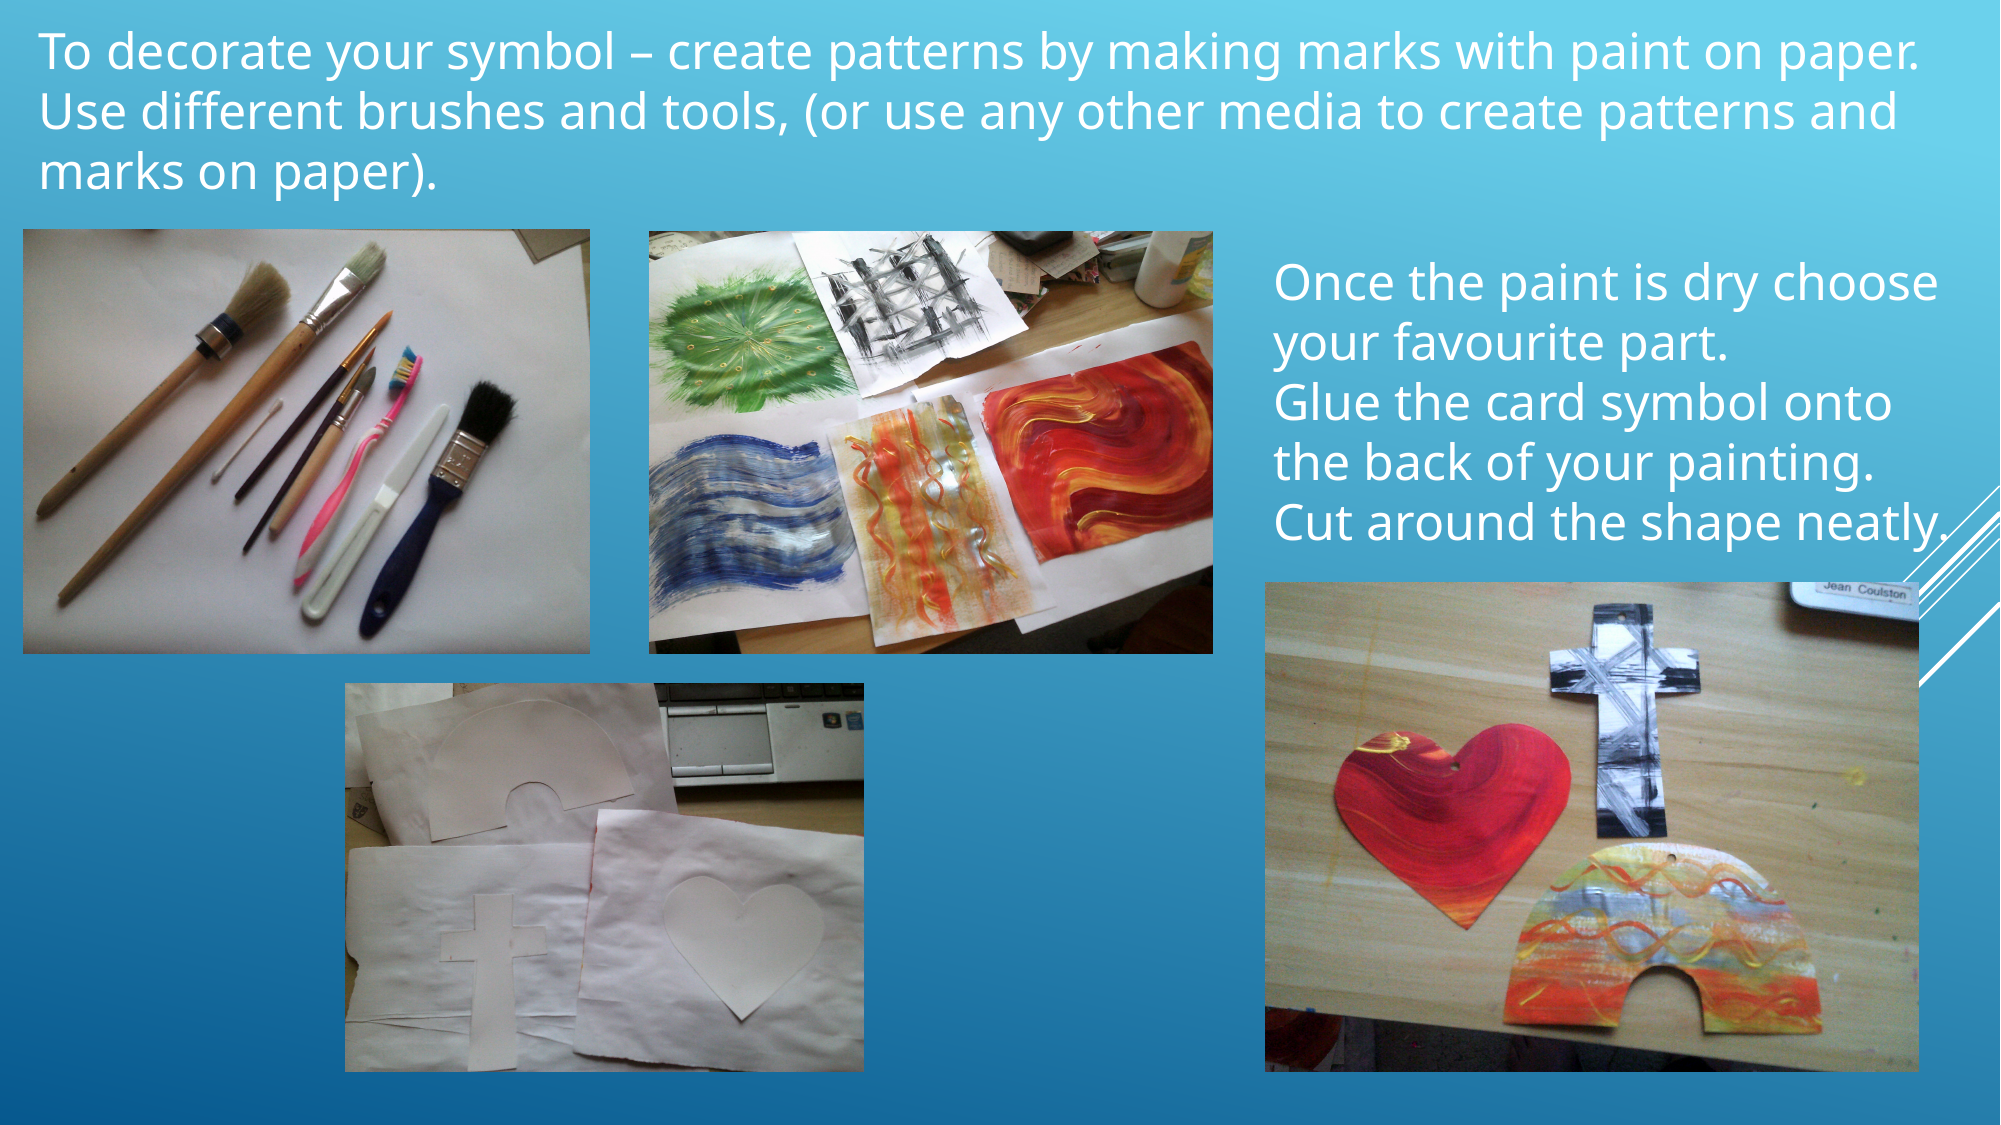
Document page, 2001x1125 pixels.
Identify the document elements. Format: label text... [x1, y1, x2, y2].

picture [649, 230, 1213, 654]
picture [345, 683, 864, 1073]
text_box Once the paint is dry choose your favourite part. Glue the card symbol onto the back of your painting. Cut around the shape neatly. [1258, 242, 1976, 558]
picture [1265, 582, 1919, 1073]
text_box To decorate your symbol – create patterns by making marks with paint on paper. Use different brushes and tools, (or use any other media to create patterns and marks on paper). [23, 12, 1977, 207]
picture [23, 229, 590, 654]
